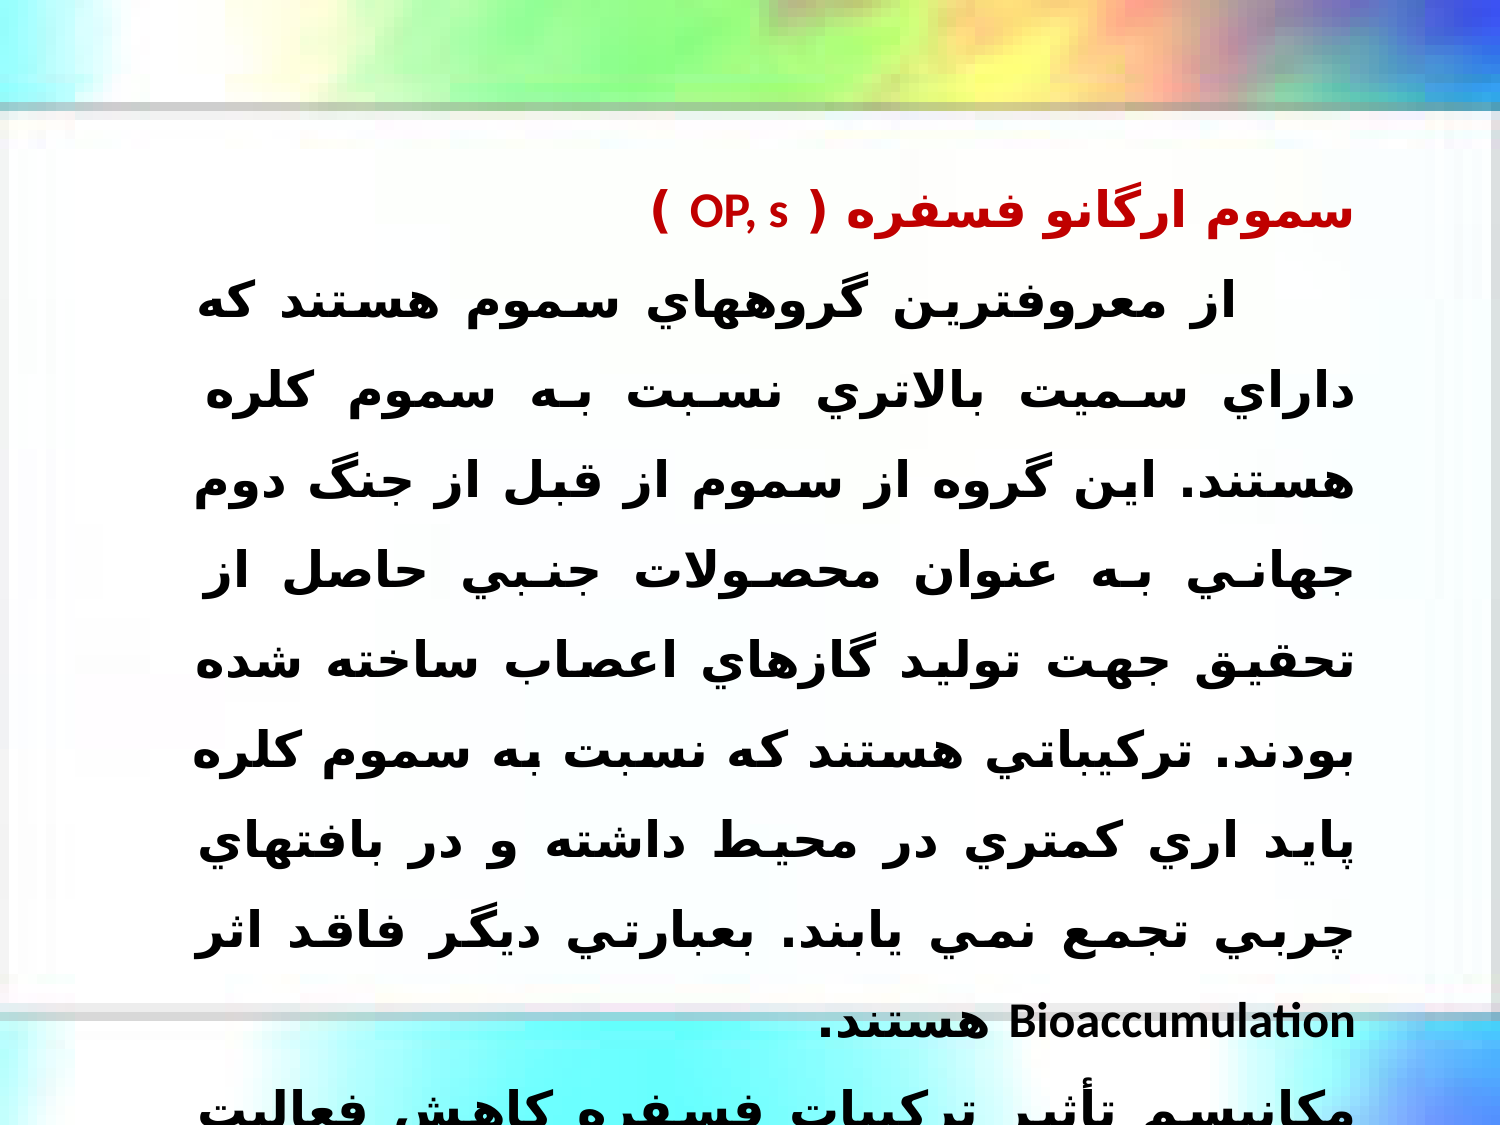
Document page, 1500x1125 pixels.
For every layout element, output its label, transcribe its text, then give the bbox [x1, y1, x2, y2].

text_box سموم ارگانو فسفره ( OP, s ) از معروفترين گروههاي سموم هستند كه داراي سميت بالاتري نسبت به سموم كلره هستند. اين گروه از سموم از قبل از جنگ دوم جهاني به عنوان محصولات جنبي حاصل از تحقيق جهت توليد گازهاي اعصاب ساخته شده بودند. تركيباتي هستند كه نسبت به سموم كلره پايد اري كمتري در محيط داشته و در بافتهاي چربي تجمع نمي يابند. بعبارتي ديگر فاقد اثر Bioaccumulation هستند. مكانيسم تأثير تركيبات فسفره كاهش فعاليت آنزيمي به نام كولين استراز است. [175, 140, 1372, 1125]
picture [0, 0, 1500, 1125]
